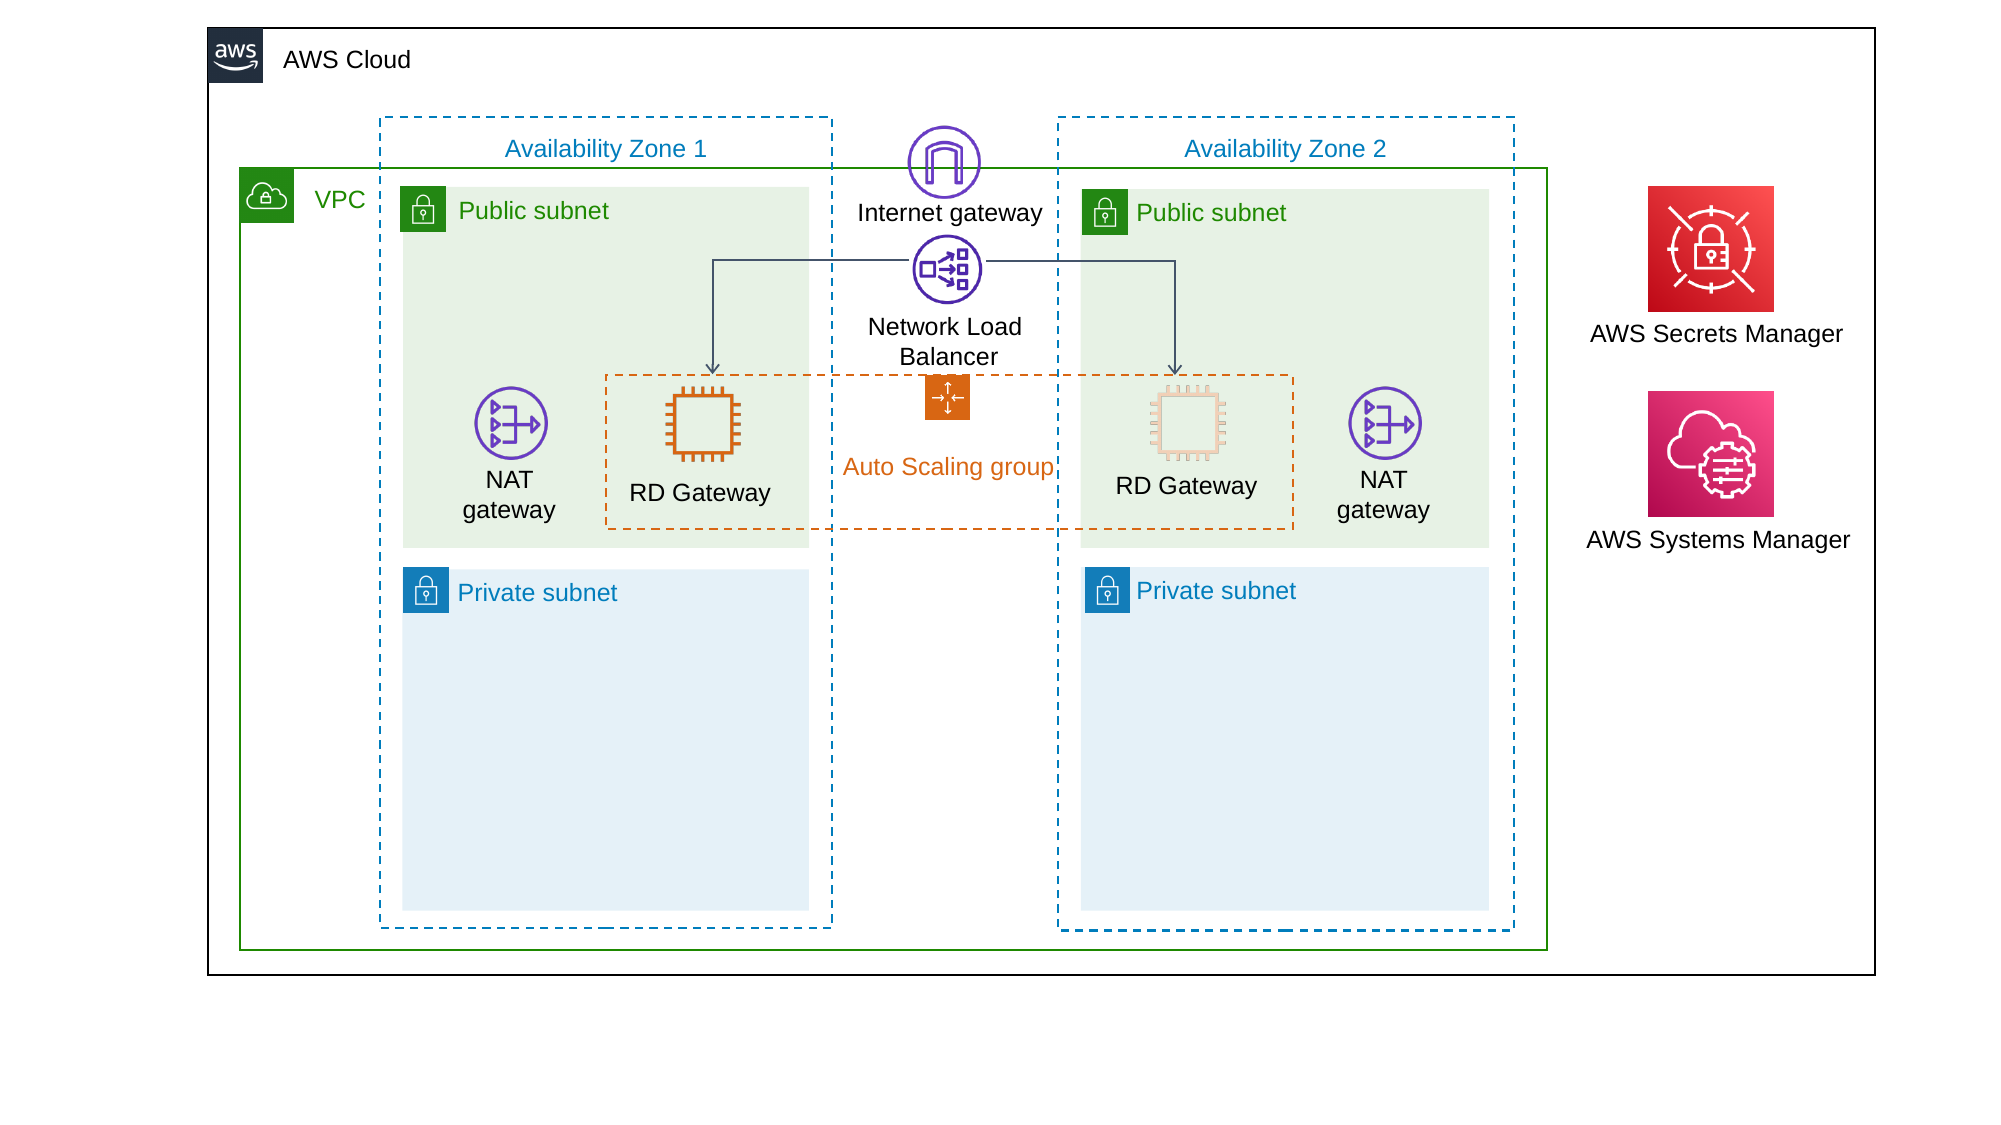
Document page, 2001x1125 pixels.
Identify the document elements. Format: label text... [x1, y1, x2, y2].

text_box RD Gateway [598, 469, 605, 515]
picture [403, 567, 449, 613]
text_box NAT gateway [1301, 456, 1466, 532]
picture [239, 168, 294, 223]
picture [664, 386, 742, 464]
text_box Auto Scaling group [605, 374, 1294, 530]
text_box RD Gateway [1084, 462, 1289, 507]
picture [925, 375, 970, 420]
picture [1346, 384, 1424, 462]
text_box [986, 260, 1183, 376]
picture [400, 186, 446, 232]
text_box AWS Cloud [207, 27, 1876, 976]
picture [1084, 567, 1130, 613]
picture [1648, 186, 1774, 313]
picture [905, 123, 984, 201]
picture [909, 231, 985, 307]
text_box Internet gateway [799, 189, 1082, 234]
picture [1648, 391, 1774, 517]
picture [208, 28, 263, 83]
picture [471, 384, 550, 462]
picture [1149, 384, 1227, 462]
picture [1082, 189, 1128, 235]
text_box AWS Secrets Manager [1568, 310, 1866, 356]
text_box Availability Zone 1 [379, 116, 833, 929]
text_box Availability Zone 2 [1057, 116, 1515, 932]
text_box [705, 259, 909, 375]
text_box Network Load Balancer [762, 303, 1135, 378]
text_box NAT gateway [427, 456, 591, 532]
text_box AWS Systems Manager [1568, 516, 1870, 561]
